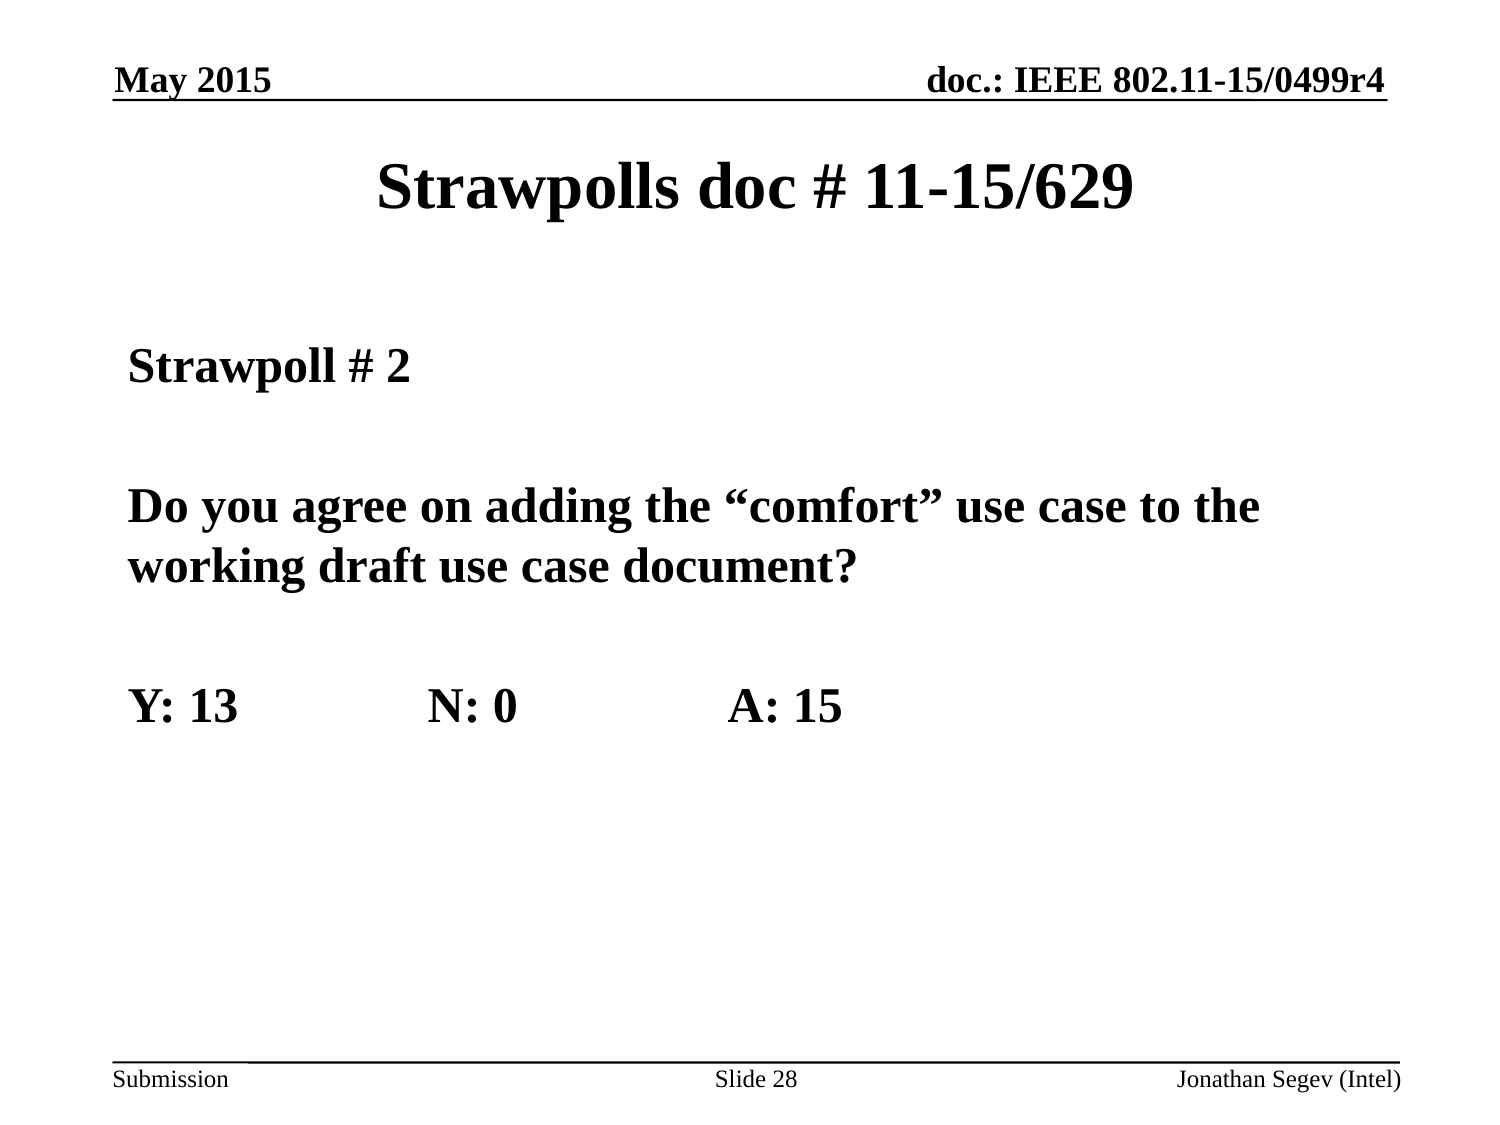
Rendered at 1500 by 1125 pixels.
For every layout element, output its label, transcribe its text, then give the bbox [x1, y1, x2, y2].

slide_number Slide 28 [712, 1061, 800, 1093]
title Strawpolls doc # 11-15/629 [118, 94, 1394, 270]
footer Jonathan Segev (Intel) [949, 1061, 1402, 1093]
list Strawpoll # 2 Do you agree on adding the “comfort” use case to the working draft use case document? Y: 13 N: 0 A: 15 [112, 324, 1388, 1000]
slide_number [114, 54, 283, 101]
